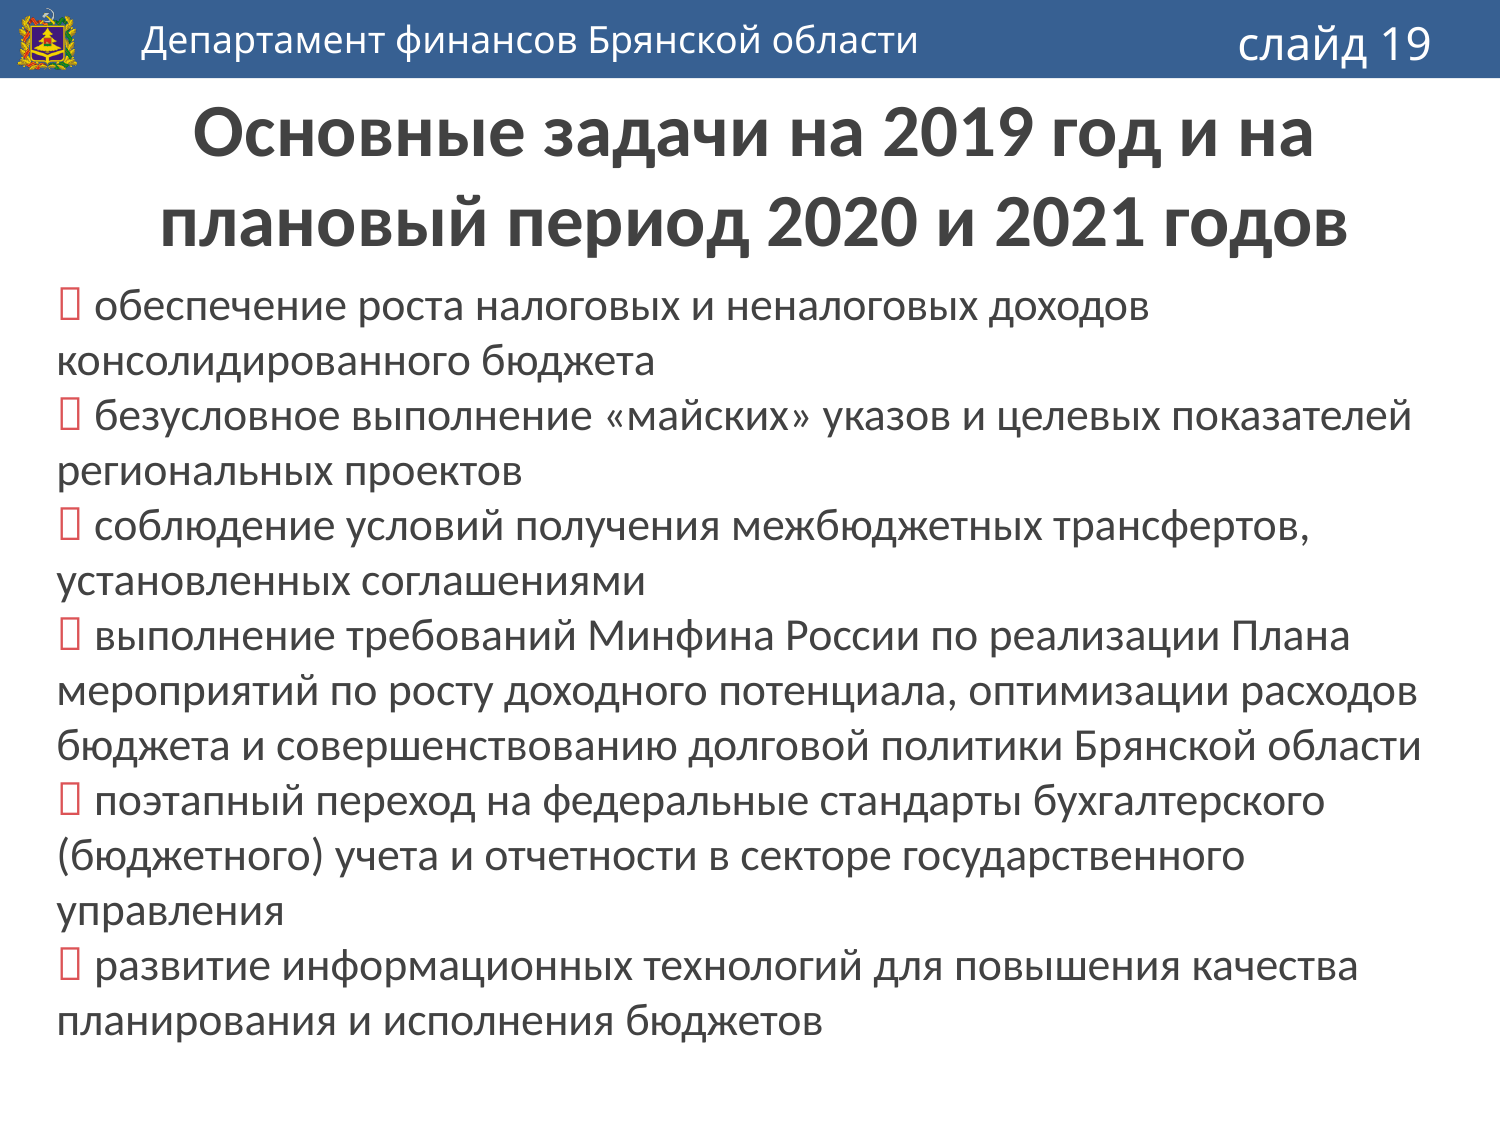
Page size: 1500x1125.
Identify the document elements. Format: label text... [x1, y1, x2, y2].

list  обеспечение роста налоговых и неналоговых доходов консолидированного бюджета  безусловное выполнение «майских» указов и целевых показателей региональных проектов  соблюдение условий получения межбюджетных трансфертов, установленных соглашениями  выполнение требований Минфина России по реализации Плана мероприятий по росту доходного потенциала, оптимизации расходов бюджета и совершенствованию долговой политики Брянской области  поэтапный переход на федеральные стандарты бухгалтерского (бюджетного) учета и отчетности в секторе государственного управления  развитие информационных технологий для повышения качества планирования и исполнения бюджетов [41, 266, 1483, 1095]
text_box слайд 19 [1222, 7, 1483, 77]
title Основные задачи на 2019 год и на плановый период 2020 и 2021 годов [22, 77, 1488, 266]
picture [17, 8, 77, 70]
